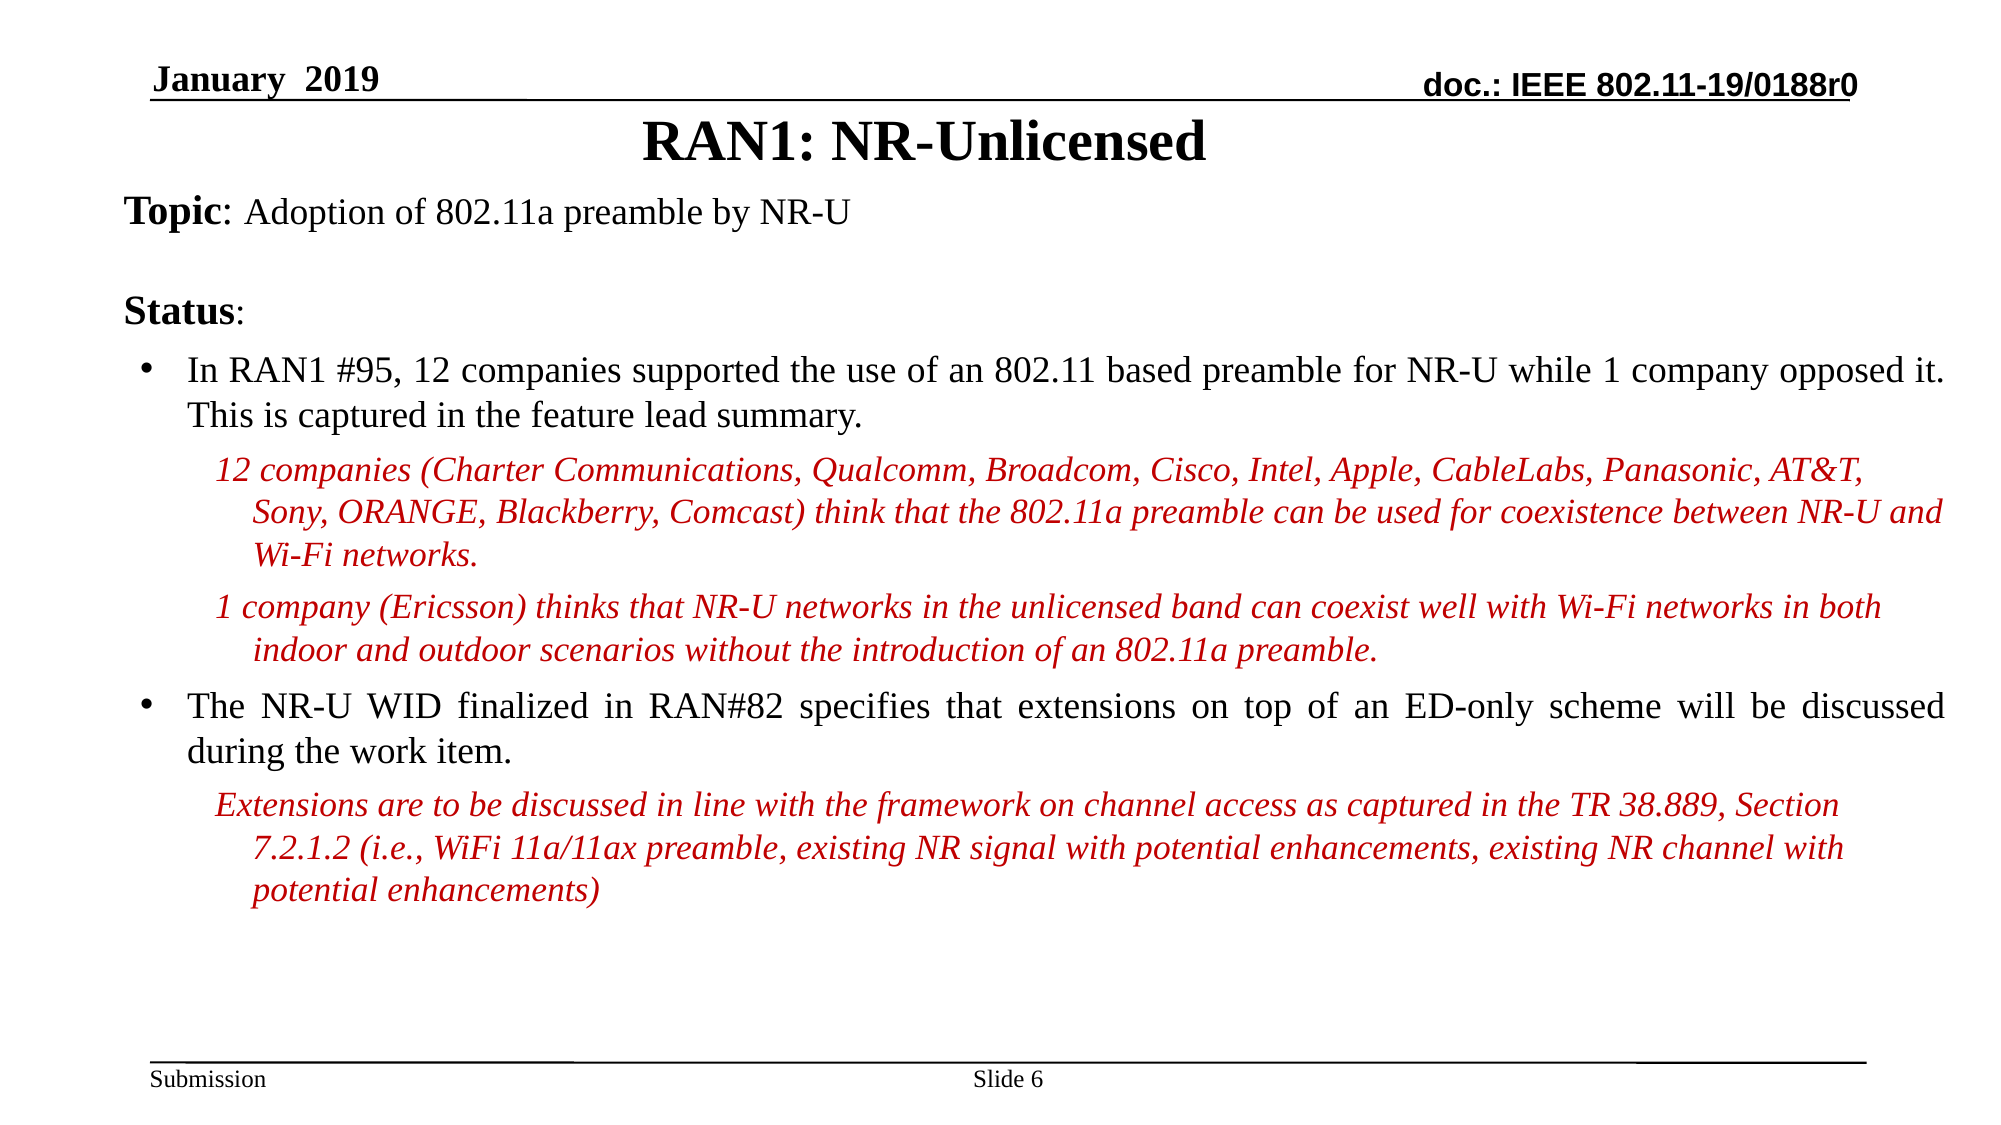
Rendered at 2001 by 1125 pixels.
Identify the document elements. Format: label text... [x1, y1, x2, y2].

list Topic: Adoption of 802.11a preamble by NR-U Status: In RAN1 #95, 12 companies supported the use of an 802.11 based preamble for NR-U while 1 company opposed it. This is captured in the feature lead summary. 12 companies (Charter Communications, Qualcomm, Broadcom, Cisco, Intel, Apple, CableLabs, Panasonic, AT&T, Sony, ORANGE, Blackberry, Comcast) think that the 802.11a preamble can be used for coexistence between NR-U and Wi-Fi networks. 1 company (Ericsson) thinks that NR-U networks in the unlicensed band can coexist well with Wi-Fi networks in both indoor and outdoor scenarios without the introduction of an 802.11a preamble. The NR-U WID finalized in RAN#82 specifies that extensions on top of an ED-only scheme will be discussed during the work item. Extensions are to be discussed in line with the framework on channel access as captured in the TR 38.889, Section 7.2.1.2 (i.e., WiFi 11a/11ax preamble, existing NR signal with potential enhancements, existing NR channel with potential enhancements) [87, 174, 1963, 1063]
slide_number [152, 54, 563, 100]
title RAN1: NR-Unlicensed [0, 99, 1850, 175]
slide_number Slide 6 [950, 1063, 1066, 1122]
